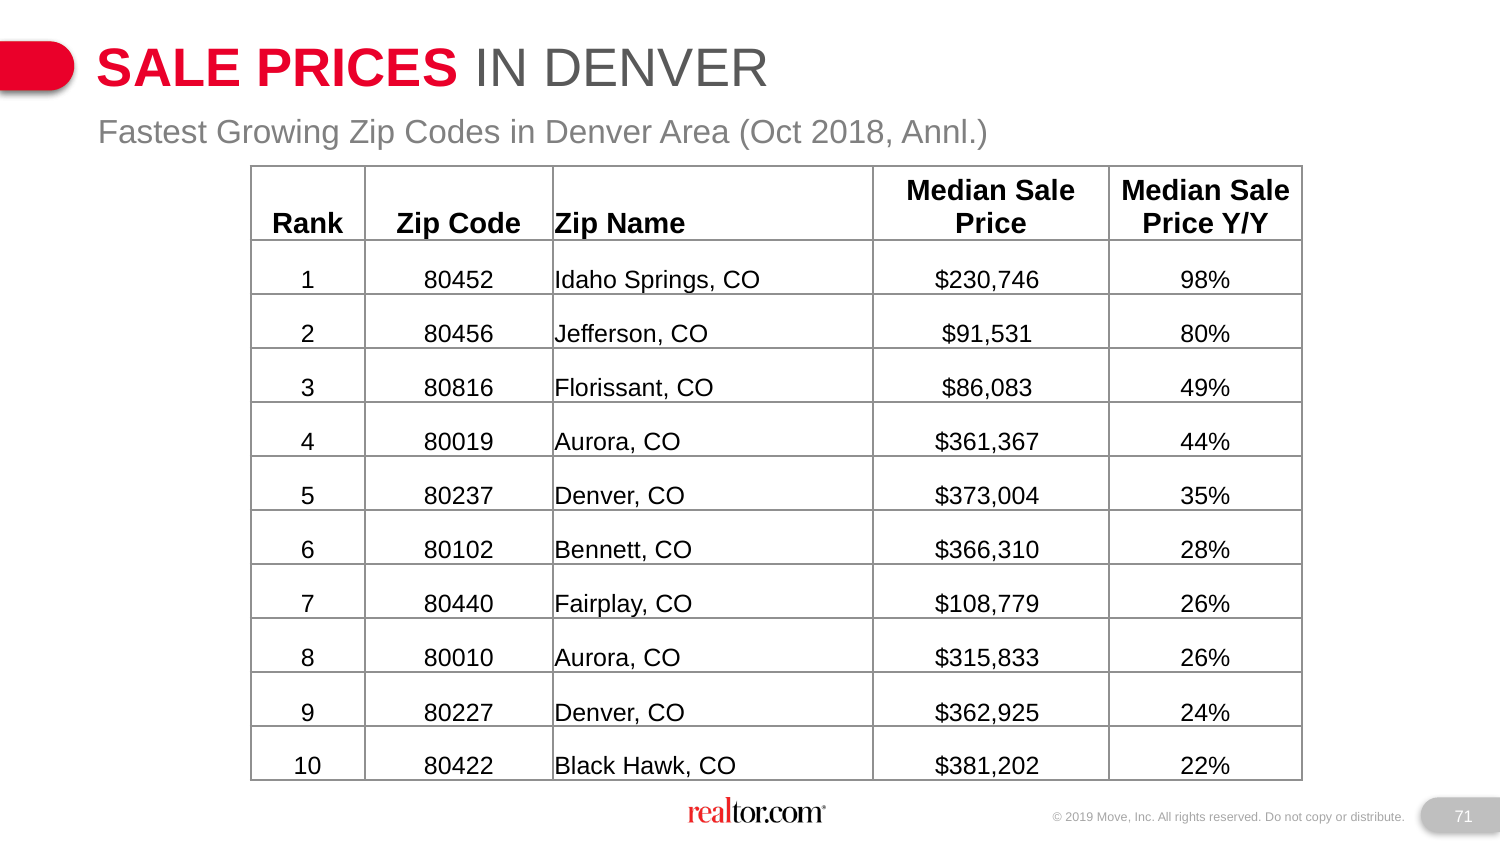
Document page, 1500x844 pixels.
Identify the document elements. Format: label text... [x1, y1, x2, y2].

table_cell 80422 [366, 727, 552, 779]
table_cell 44% [1110, 403, 1301, 455]
table_cell 80019 [366, 403, 552, 455]
table_cell $362,925 [874, 673, 1108, 725]
table_cell $86,083 [874, 349, 1108, 401]
table_cell 22% [1110, 727, 1301, 779]
table_cell 24% [1110, 673, 1301, 725]
table_cell Bennett, CO [554, 511, 872, 563]
table_cell 1 [252, 241, 364, 293]
table_cell 26% [1110, 619, 1301, 671]
table_header Median Sale Price Y/Y [1110, 167, 1301, 239]
table_header Zip Code [366, 167, 552, 239]
table_cell $91,531 [874, 295, 1108, 347]
table_cell 8 [252, 619, 364, 671]
table_cell 35% [1110, 457, 1301, 509]
table_header Zip Name [554, 167, 872, 239]
table_cell Idaho Springs, CO [554, 241, 872, 293]
table_cell Jefferson, CO [554, 295, 872, 347]
table_cell 80452 [366, 241, 552, 293]
list Sale prices in denver [82, 24, 1436, 117]
table_cell 26% [1110, 565, 1301, 617]
table_cell Fairplay, CO [554, 565, 872, 617]
table_cell 80816 [366, 349, 552, 401]
table_cell Black Hawk, CO [554, 727, 872, 779]
list Fastest Growing Zip Codes in Denver Area (Oct 2018, Annl.) [83, 102, 1436, 167]
table_cell 28% [1110, 511, 1301, 563]
table_cell 80440 [366, 565, 552, 617]
table_cell 80456 [366, 295, 552, 347]
table_cell Denver, CO [554, 457, 872, 509]
table_cell Florissant, CO [554, 349, 872, 401]
table_cell 2 [252, 295, 364, 347]
table_cell 49% [1110, 349, 1301, 401]
picture [687, 797, 826, 823]
table_cell Denver, CO [554, 673, 872, 725]
table_cell Aurora, CO [554, 619, 872, 671]
table_cell 98% [1110, 241, 1301, 293]
table_cell 80% [1110, 295, 1301, 347]
table_cell 6 [252, 511, 364, 563]
table_cell Aurora, CO [554, 403, 872, 455]
table_cell 10 [252, 727, 364, 779]
slide_number 71 [1434, 798, 1493, 832]
table_cell 7 [252, 565, 364, 617]
table_cell 5 [252, 457, 364, 509]
table_cell 80227 [366, 673, 552, 725]
table_cell 80237 [366, 457, 552, 509]
table_header Median Sale Price [874, 167, 1108, 239]
table_cell $381,202 [874, 727, 1108, 779]
table_cell $230,746 [874, 241, 1108, 293]
table_cell 9 [252, 673, 364, 725]
table_cell $108,779 [874, 565, 1108, 617]
table_cell 4 [252, 403, 364, 455]
table_cell $366,310 [874, 511, 1108, 563]
table_cell $361,367 [874, 403, 1108, 455]
table_cell $315,833 [874, 619, 1108, 671]
table_cell 80010 [366, 619, 552, 671]
table_cell 80102 [366, 511, 552, 563]
table_cell $373,004 [874, 457, 1108, 509]
table_header Rank [252, 167, 364, 239]
table_cell 3 [252, 349, 364, 401]
